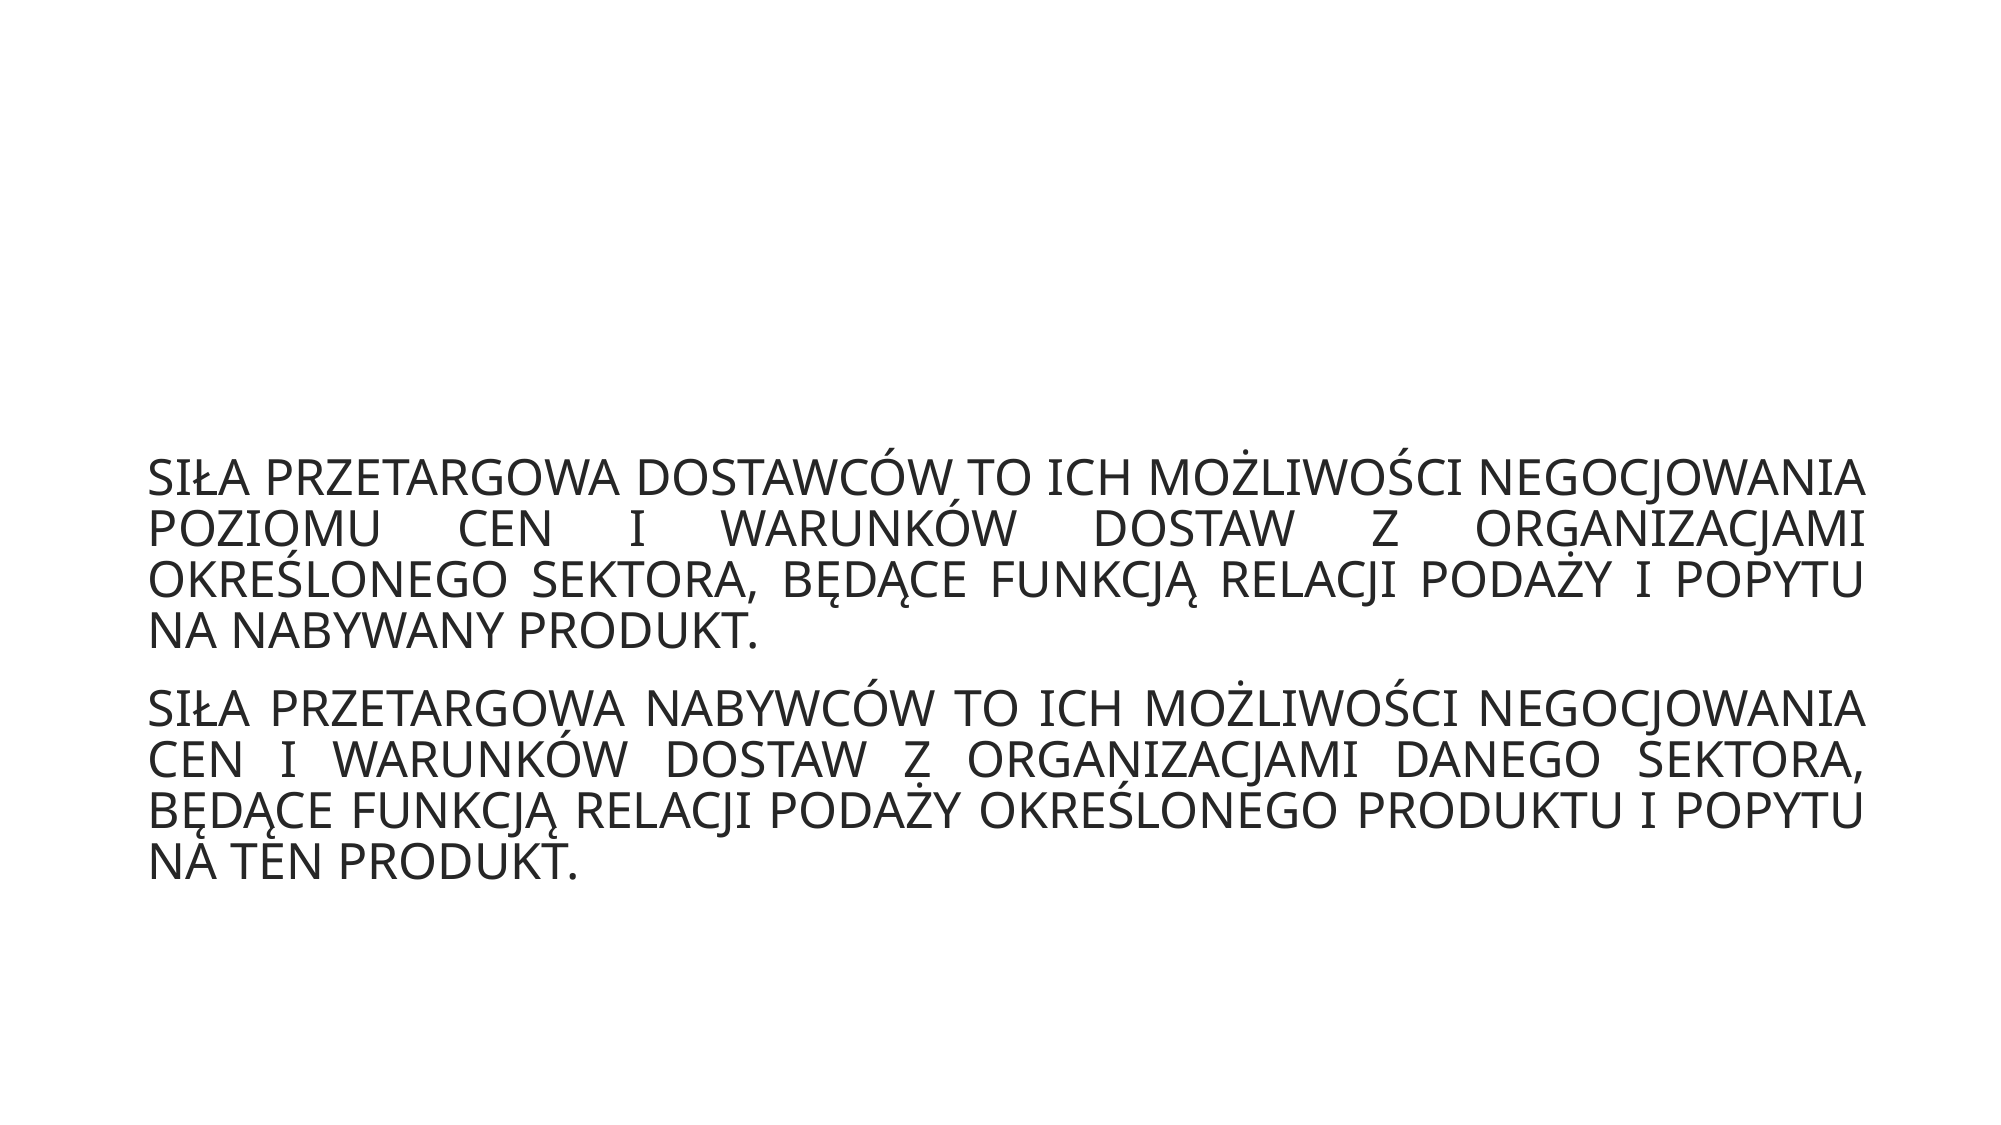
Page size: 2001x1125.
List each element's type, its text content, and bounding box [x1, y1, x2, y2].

list SIŁA PRZETARGOWA DOSTAWCÓW TO ICH MOŻLIWOŚCI NEGOCJOWANIA POZIOMU CEN I WARUNKÓW DOSTAW Z ORGANIZACJAMI OKREŚLONEGO SEKTORA, BĘDĄCE FUNKCJĄ RELACJI PODAŻY I POPYTU NA NABYWANY PRODUKT. SIŁA PRZETARGOWA NABYWCÓW TO ICH MOŻLIWOŚCI NEGOCJOWANIA CEN I WARUNKÓW DOSTAW Z ORGANIZACJAMI DANEGO SEKTORA, BĘDĄCE FUNKCJĄ RELACJI PODAŻY OKREŚLONEGO PRODUKTU I POPYTU NA TEN PRODUKT. [117, 447, 1882, 1065]
